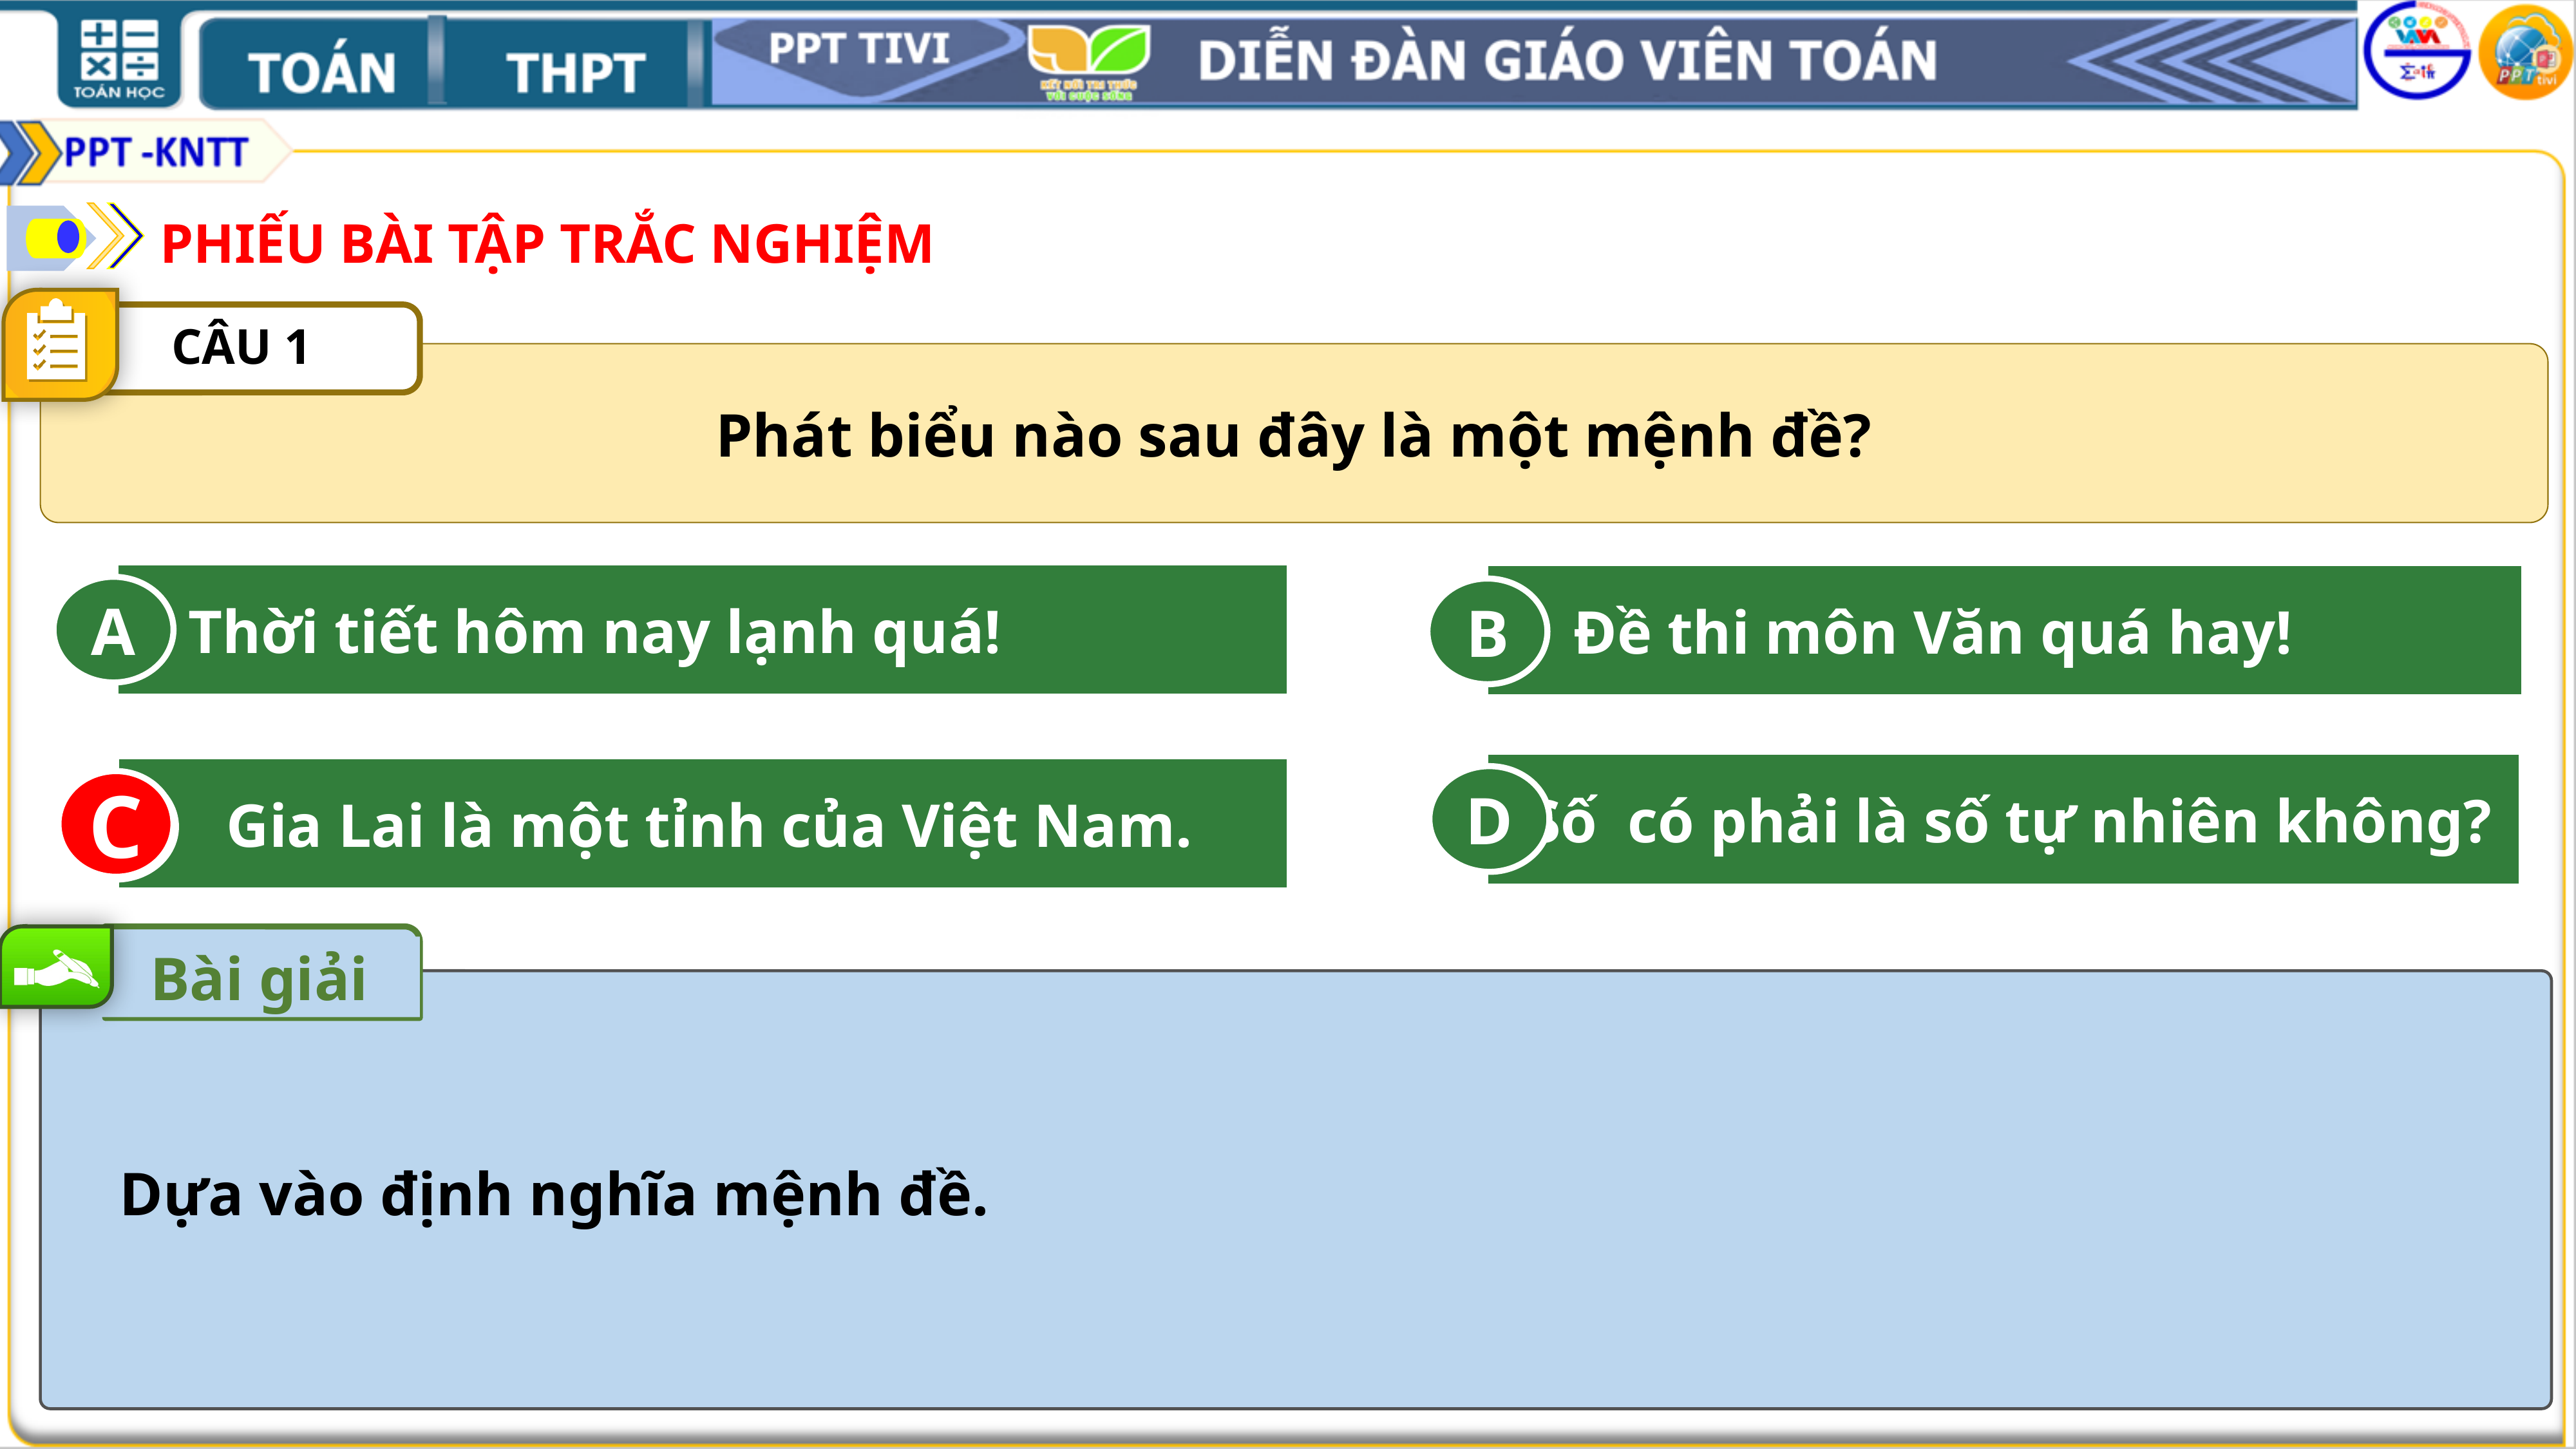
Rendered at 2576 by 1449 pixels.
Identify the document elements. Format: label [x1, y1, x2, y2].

text_box [6, 200, 2031, 290]
text_box [3, 290, 2548, 523]
picture [0, 0, 2576, 1449]
text_box [0, 926, 2552, 1409]
text_box [53, 564, 2523, 889]
